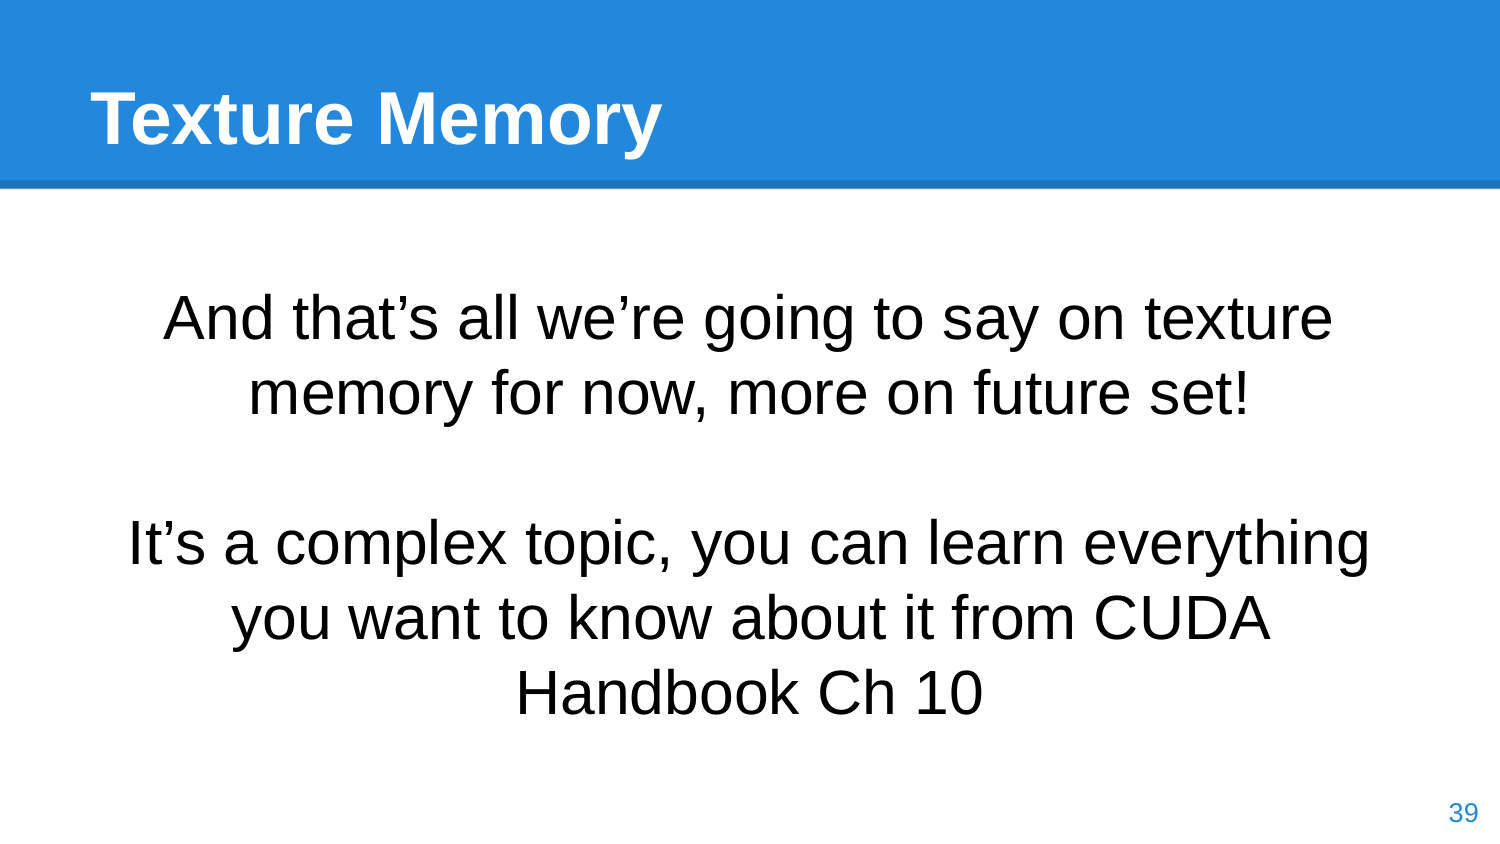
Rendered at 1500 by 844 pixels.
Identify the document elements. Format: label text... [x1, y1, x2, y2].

list And that’s all we’re going to say on texture memory for now, more on future set! It’s a complex topic, you can learn everything you want to know about it from CUDA Handbook Ch 10 [75, 196, 1425, 808]
slide_number ‹#› [1403, 779, 1494, 844]
title Texture Memory [75, 33, 1425, 175]
